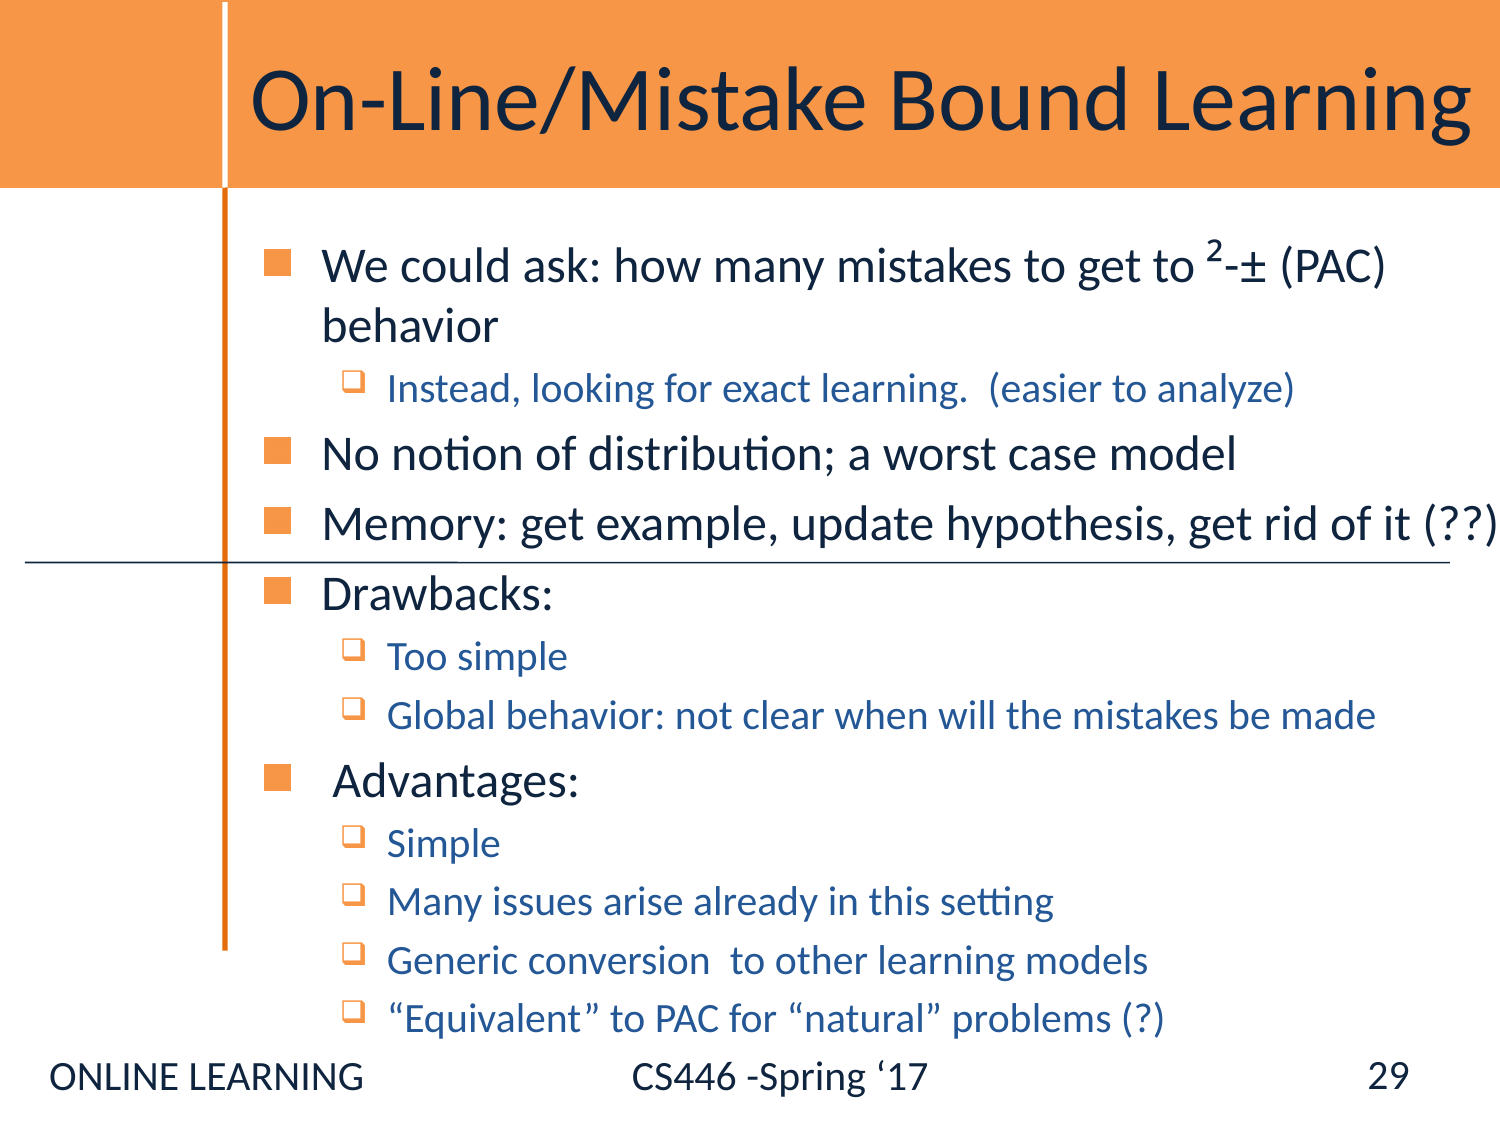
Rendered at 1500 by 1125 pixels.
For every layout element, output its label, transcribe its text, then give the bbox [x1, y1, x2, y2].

picture [264, 507, 291, 534]
picture [264, 764, 291, 791]
picture [264, 577, 291, 604]
picture [264, 249, 291, 276]
list We could ask: how many mistakes to get to ²-± (PAC) behavior Instead, looking for exact learning. (easier to analyze) No notion of distribution; a worst case model Memory: get example, update hypothesis, get rid of it (??) Drawbacks: Too simple Global behavior: not clear when will the mistakes be made Advantages: Simple Many issues arise already in this setting Generic conversion to other learning models “Equivalent” to PAC for “natural” problems (?) [249, 224, 1500, 968]
slide_number 29 [1074, 1042, 1425, 1103]
title On-Line/Mistake Bound Learning [225, 0, 1500, 188]
picture [264, 437, 291, 464]
